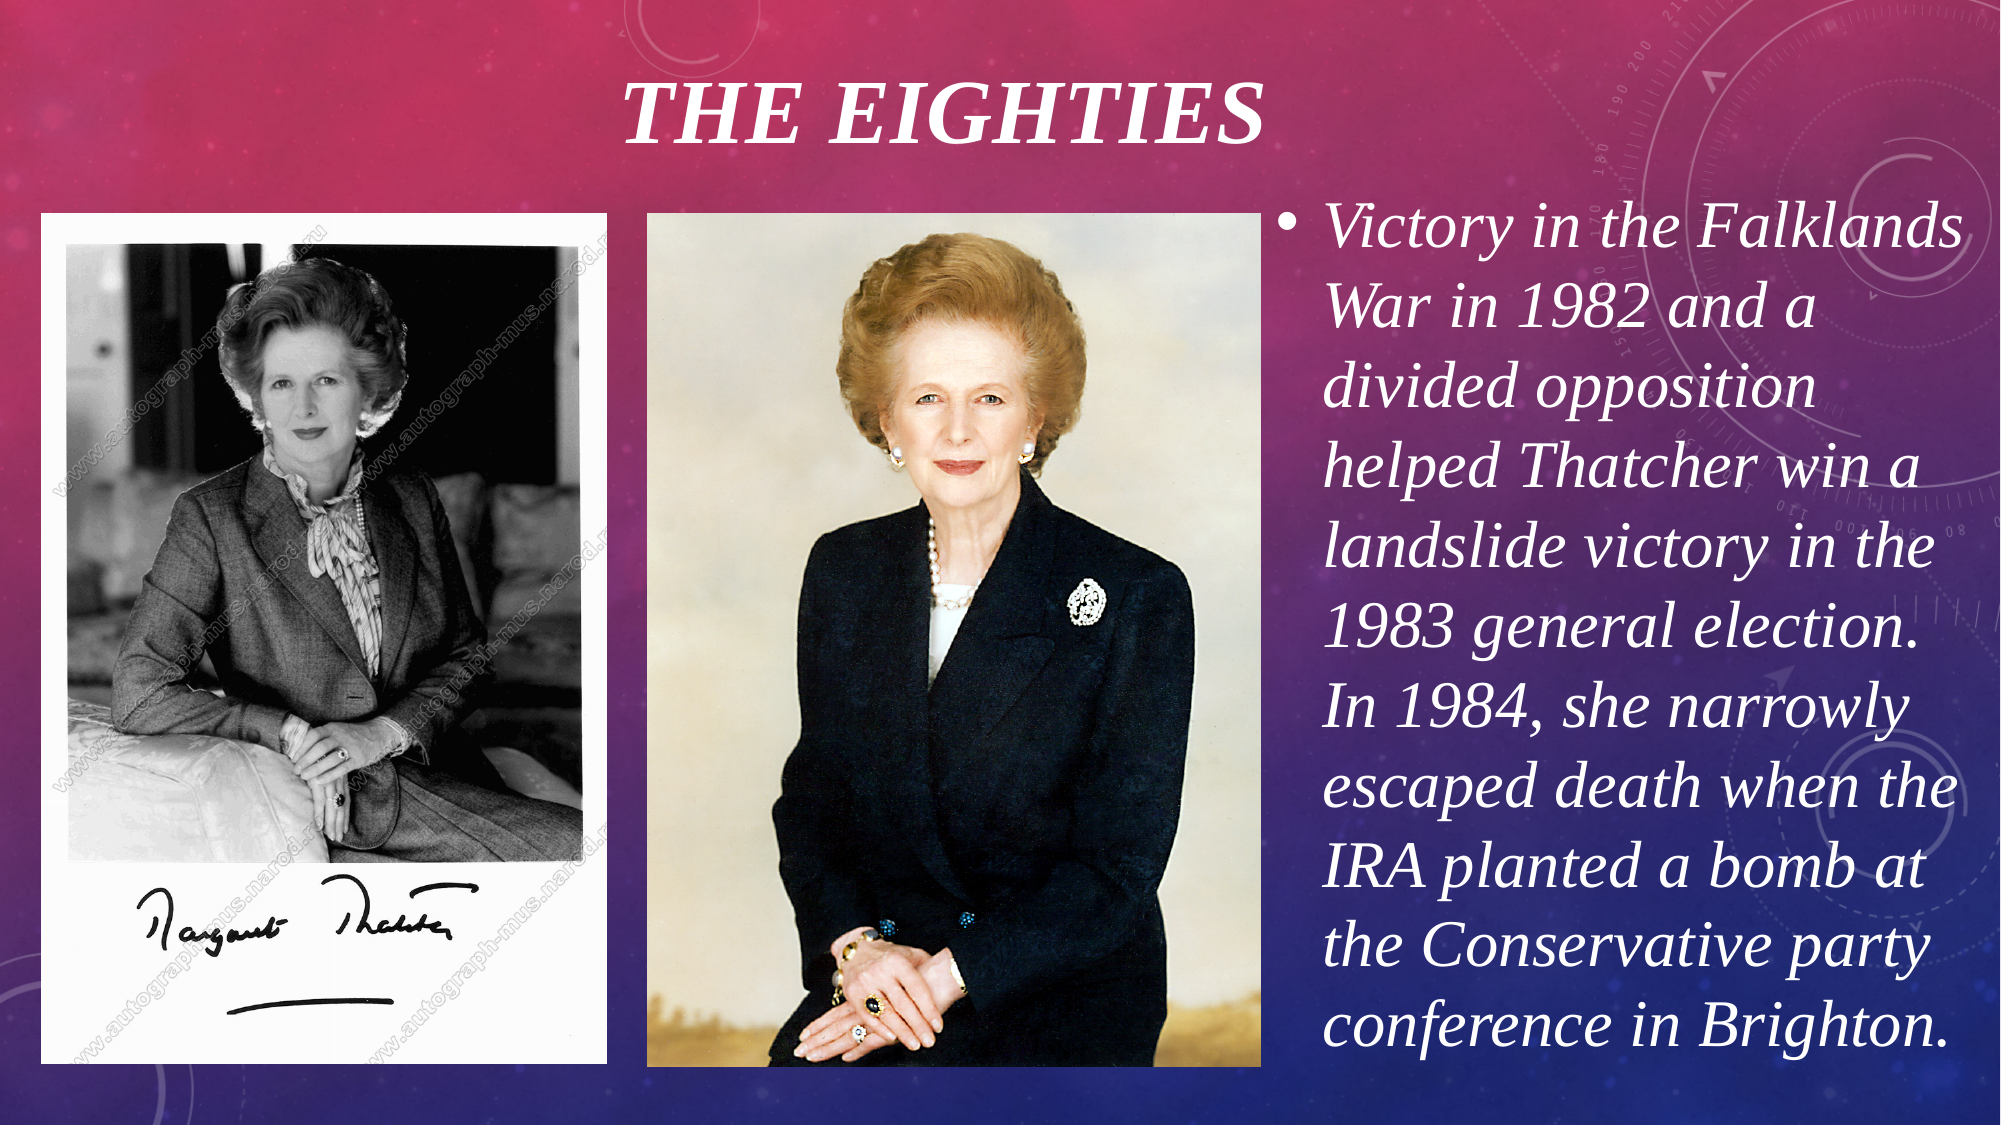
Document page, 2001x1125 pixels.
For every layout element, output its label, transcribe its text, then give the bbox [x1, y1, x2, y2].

list Victory in the Falklands War in 1982 and a divided opposition helped Thatcher win a landslide victory in the 1983 general election. In 1984, she narrowly escaped death when the IRA planted a bomb at the Conservative party conference in Brighton. [1260, 179, 2000, 1062]
picture [0, 0, 2001, 1125]
title The Eighties [112, 34, 1775, 180]
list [41, 213, 607, 1064]
